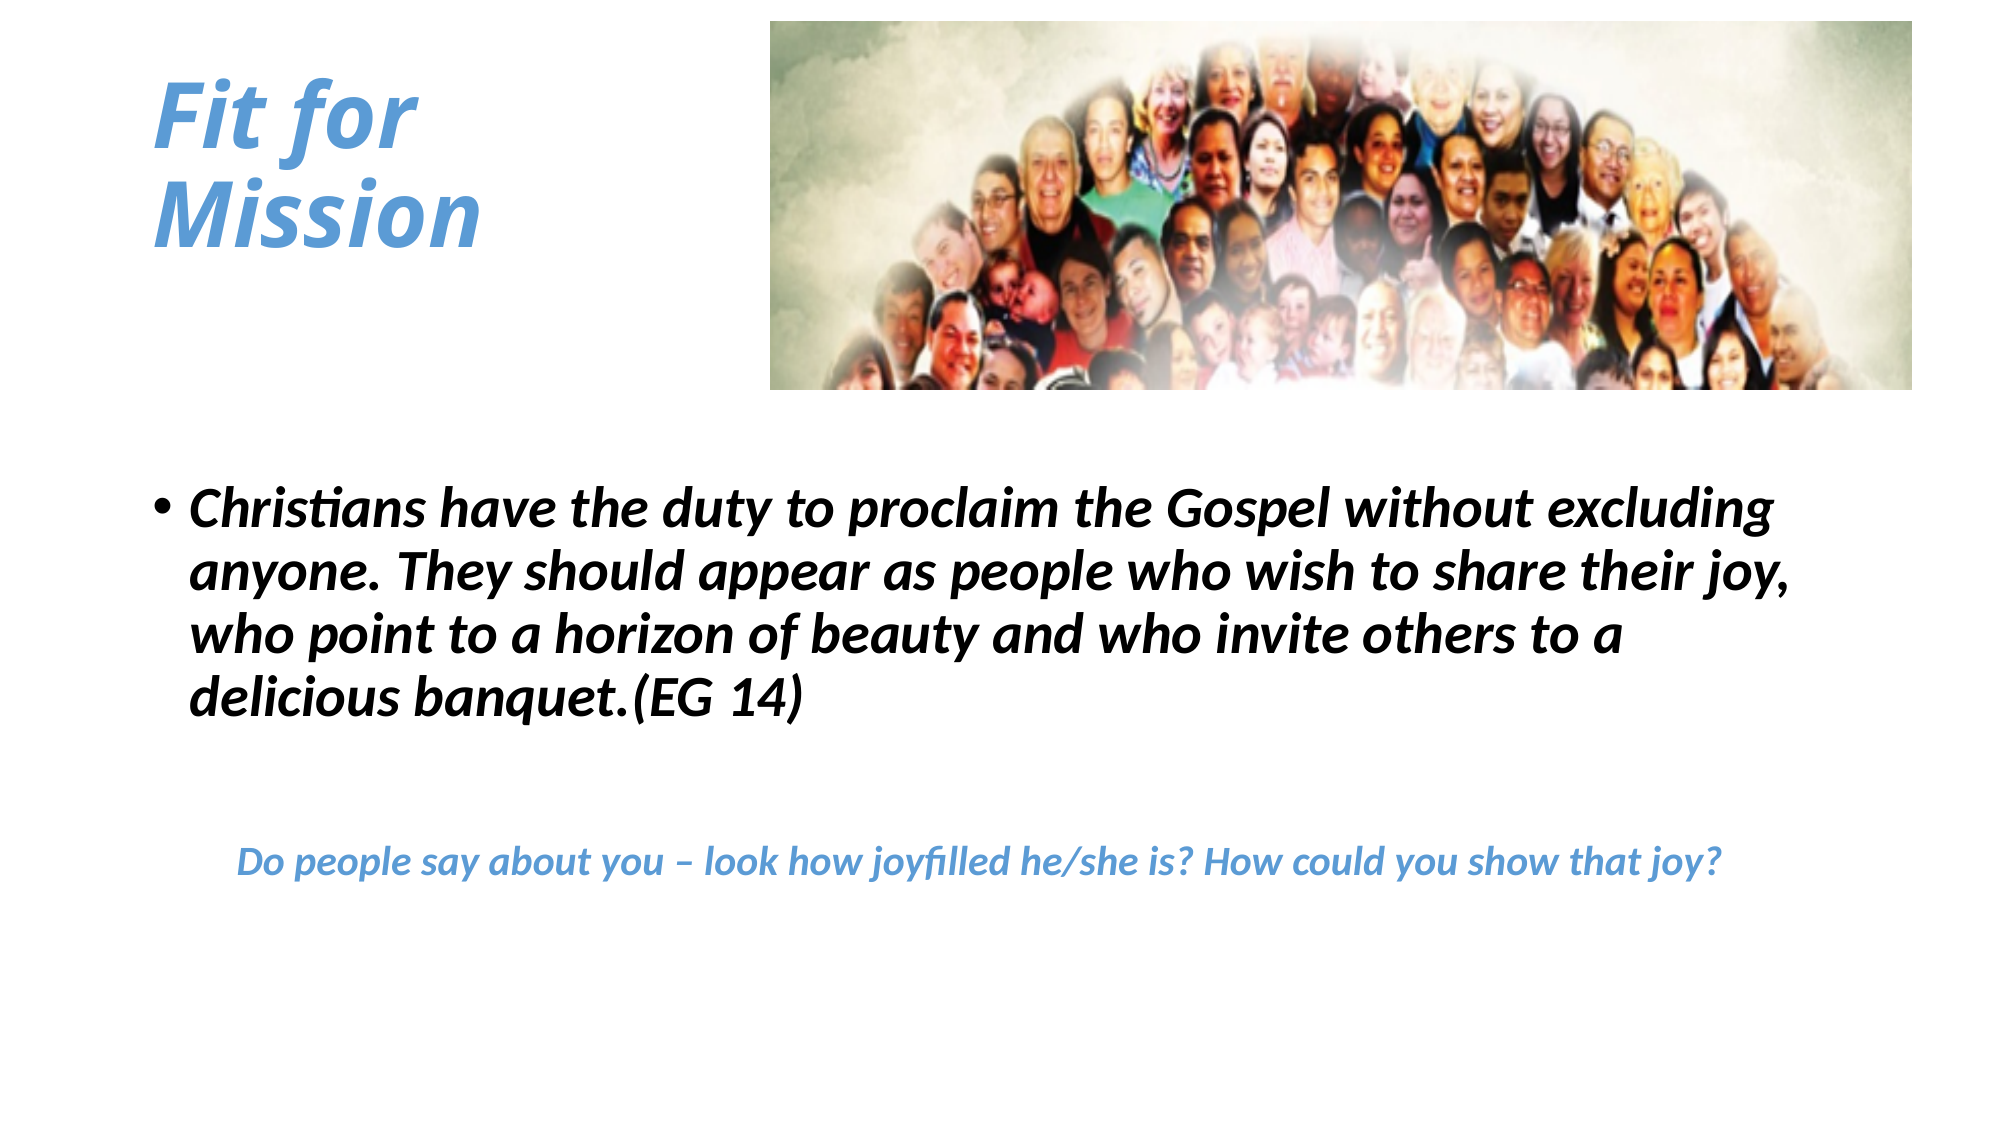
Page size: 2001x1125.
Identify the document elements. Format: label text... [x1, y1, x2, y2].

list Christians have the duty to proclaim the Gospel without excluding anyone. They should appear as people who wish to share their joy, who point to a horizon of beauty and who invite others to a delicious banquet.(EG 14) [137, 470, 1863, 1125]
title Fit for Mission [137, 59, 713, 278]
text_box Do people say about you – look how joyfilled he/she is? How could you show that joy? [221, 826, 1800, 891]
picture [770, 21, 1912, 390]
